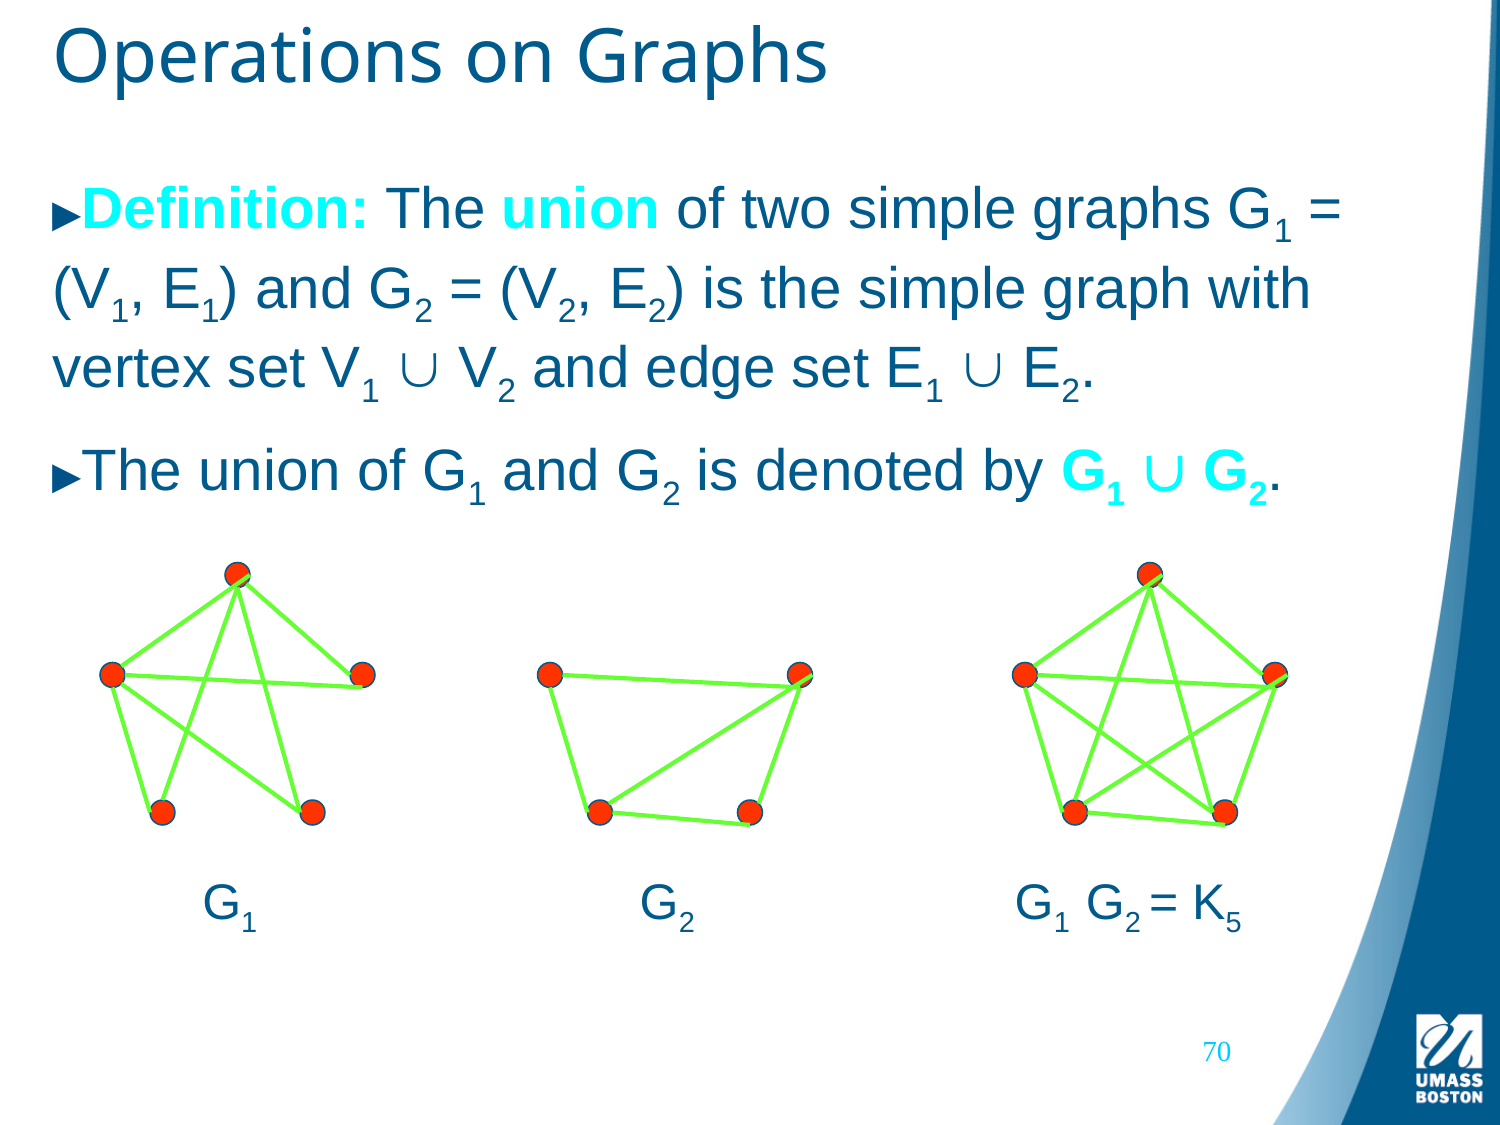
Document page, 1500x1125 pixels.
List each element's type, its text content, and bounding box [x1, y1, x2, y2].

picture [1452, 1100, 1461, 1107]
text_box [1012, 562, 1288, 826]
picture [0, 0, 1500, 1125]
picture [1461, 1100, 1476, 1105]
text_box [537, 662, 813, 826]
slide_number 70 [1187, 1025, 1500, 1100]
list Definition: The union of two simple graphs G1 = (V1, E1) and G2 = (V2, E2) is the simple graph with vertex set V1  V2 and edge set E1  E2. The union of G1 and G2 is denoted by G1  G2. [37, 162, 1475, 713]
picture [1439, 1100, 1448, 1105]
text_box G1 [187, 862, 295, 946]
text_box G2 [624, 862, 732, 946]
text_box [99, 562, 376, 826]
title Operations on Graphs [37, 0, 1450, 162]
